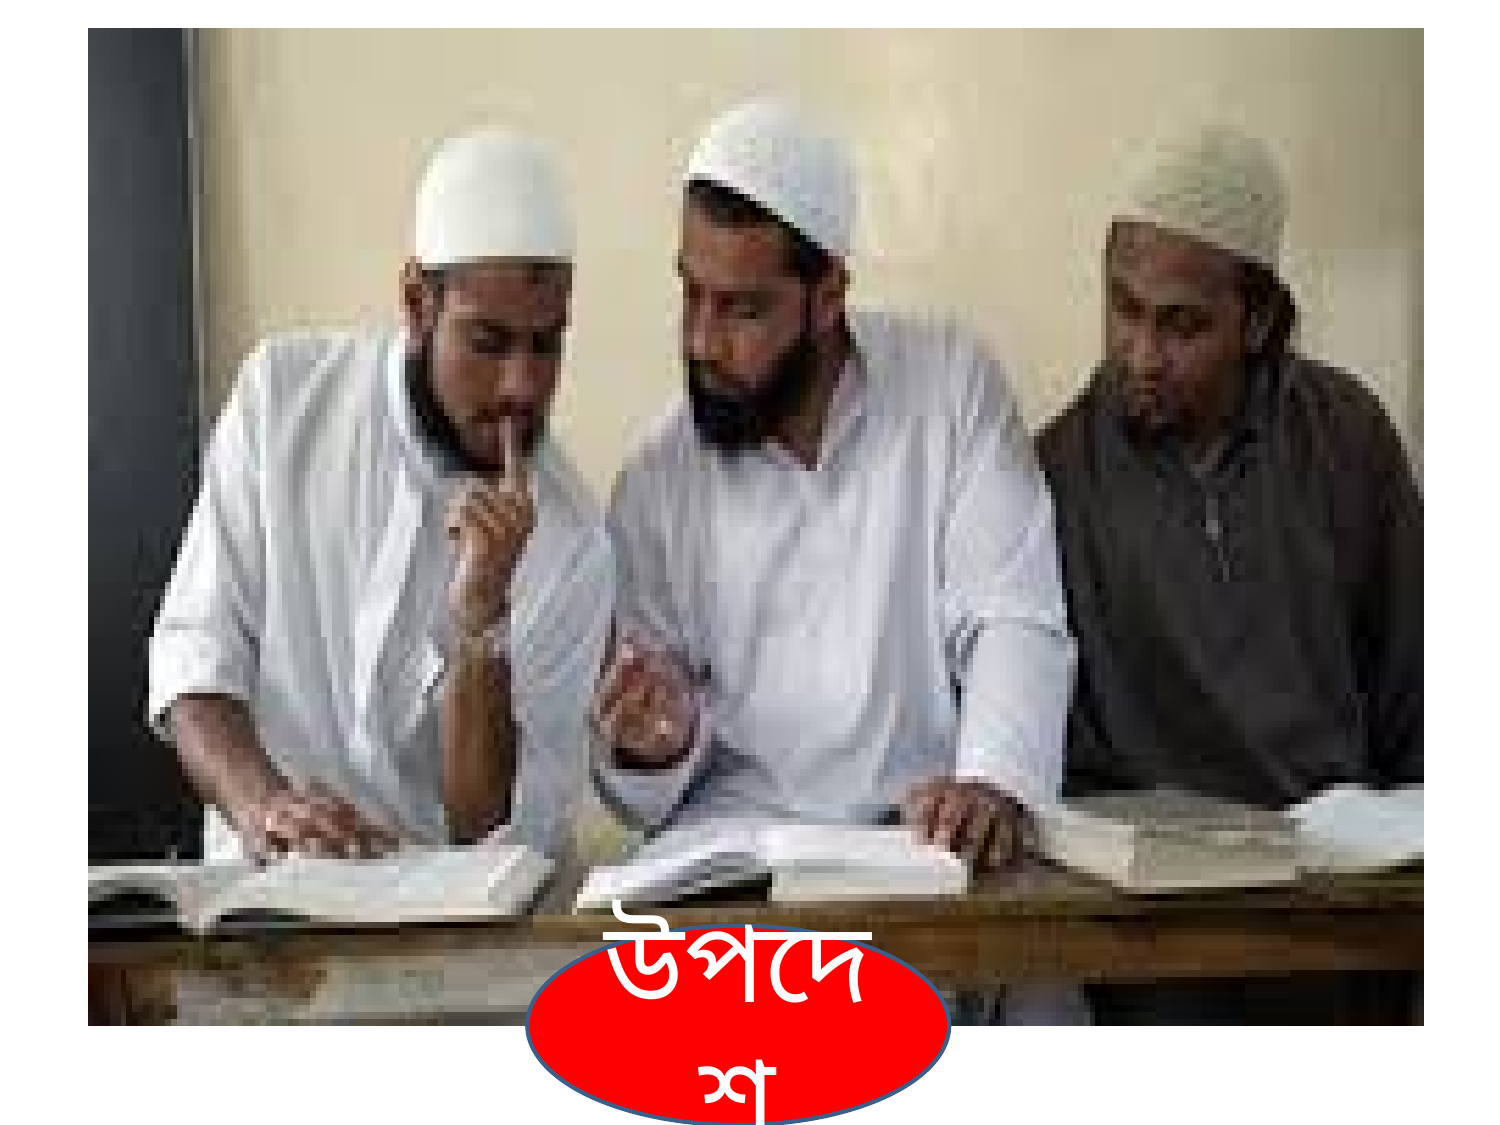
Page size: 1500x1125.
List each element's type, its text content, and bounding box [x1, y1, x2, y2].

text_box উপদেশ [525, 1034, 951, 1125]
picture [88, 28, 1424, 1026]
